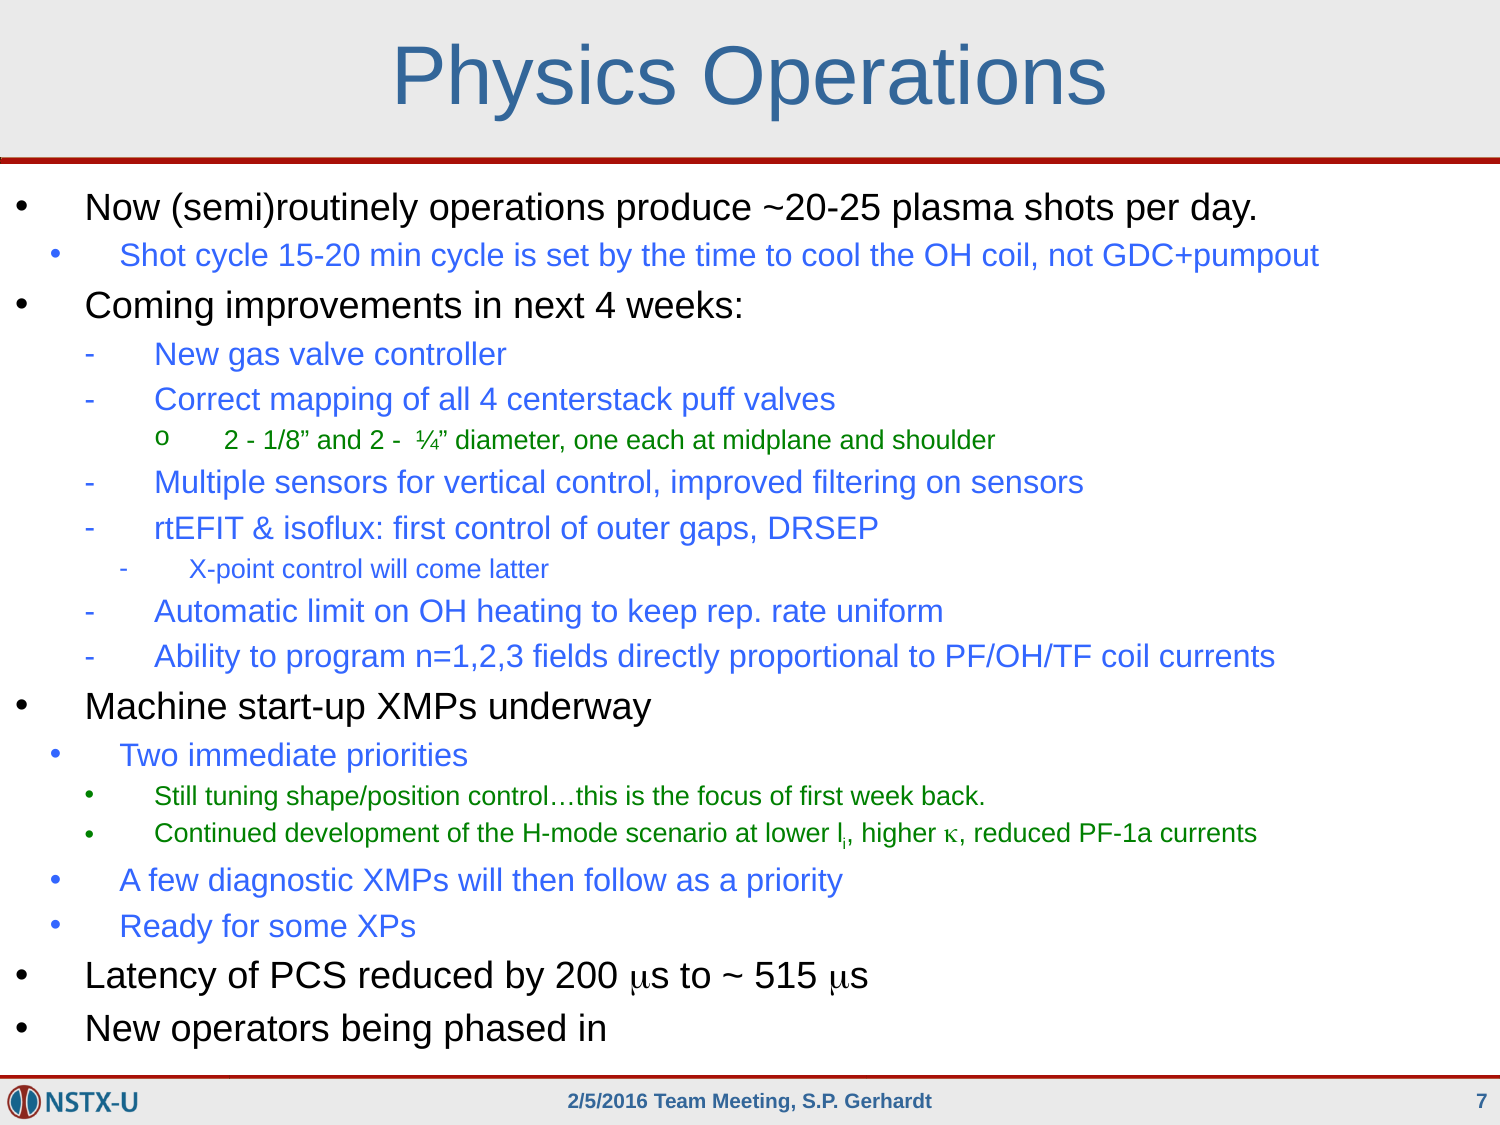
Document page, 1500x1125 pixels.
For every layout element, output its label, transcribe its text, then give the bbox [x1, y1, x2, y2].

picture [0, 158, 1500, 164]
list Now (semi)routinely operations produce ~20-25 plasma shots per day. Shot cycle 15-20 min cycle is set by the time to cool the OH coil, not GDC+pumpout Coming improvements in next 4 weeks: New gas valve controller Correct mapping of all 4 centerstack puff valves 2 - 1/8” and 2 - ¼” diameter, one each at midplane and shoulder Multiple sensors for vertical control, improved filtering on sensors rtEFIT & isoflux: first control of outer gaps, DRSEP X-point control will come latter Automatic limit on OH heating to keep rep. rate uniform Ability to program n=1,2,3 fields directly proportional to PF/OH/TF coil currents Machine start-up XMPs underway Two immediate priorities Still tuning shape/position control…this is the focus of first week back. Continued development of the H-mode scenario at lower li, higher k, reduced PF-1a currents A few diagnostic XMPs will then follow as a priority Ready for some XPs Latency of PCS reduced by 200 ms to ~ 515 ms New operators being phased in [0, 174, 1500, 1063]
picture [0, 1075, 1500, 1125]
title Physics Operations [0, 0, 1500, 158]
